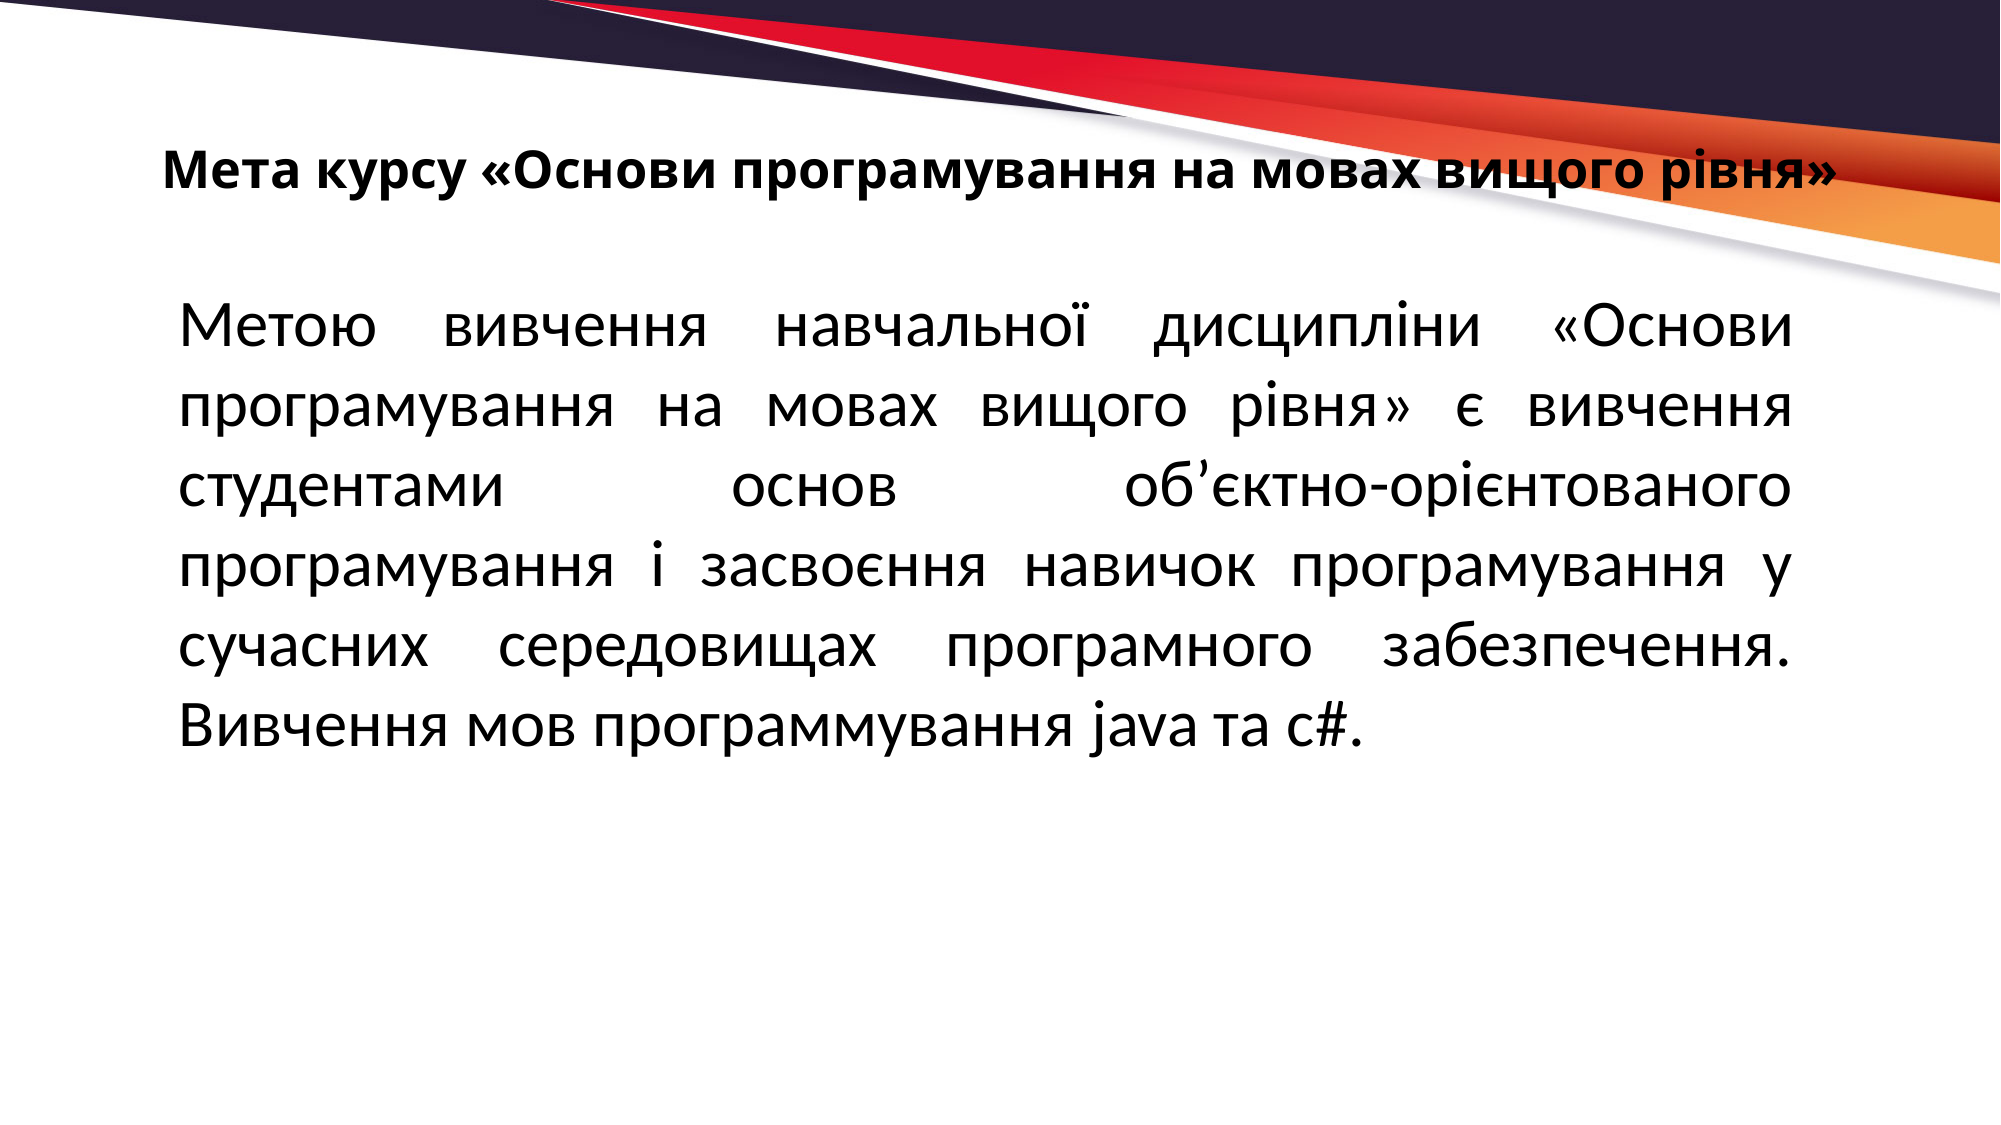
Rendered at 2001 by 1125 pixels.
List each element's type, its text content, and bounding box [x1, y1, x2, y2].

title Мета курсу «Основи програмування на мовах вищого рівня» [146, 106, 1872, 237]
text_box Метою вивчення навчальної дисципліни «Основи програмування на мовах вищого рівня» є вивчення студентами основ об’єктно-орієнтованого програмування і засвоєння навичок програмування у сучасних середовищах програмного забезпечення. Вивчення мов программування java та c#. [164, 272, 1810, 768]
picture [0, 0, 2000, 1125]
